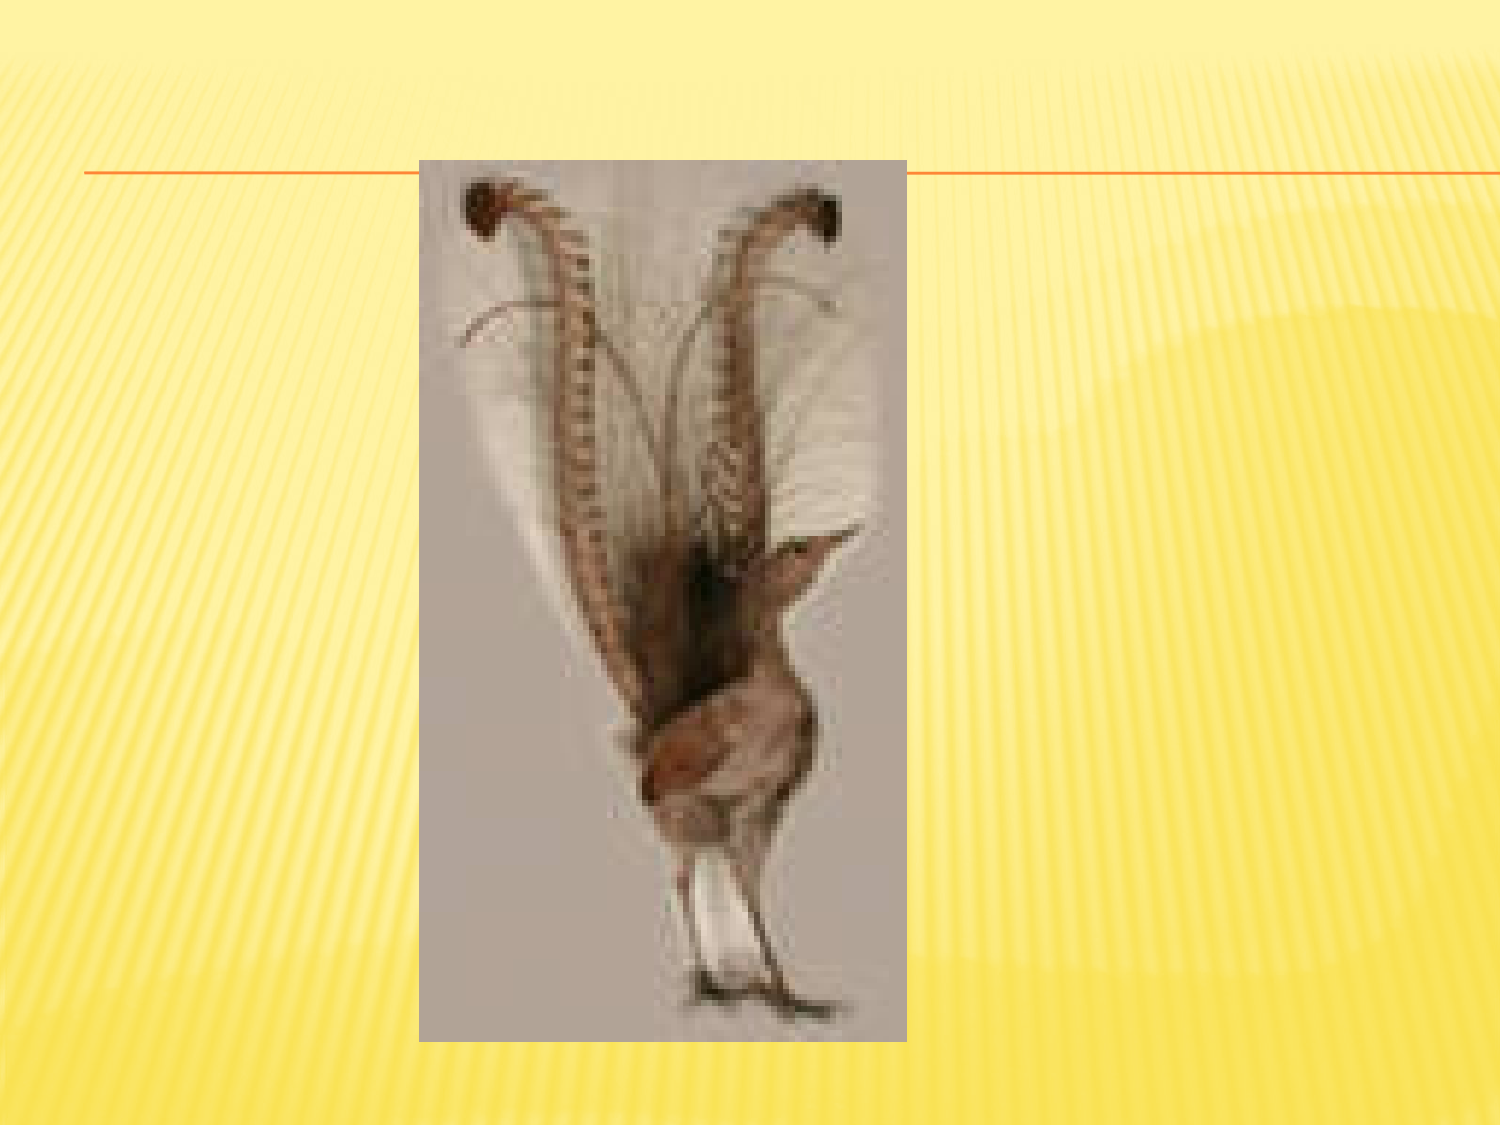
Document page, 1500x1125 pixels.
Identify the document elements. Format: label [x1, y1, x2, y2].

picture [418, 160, 907, 1042]
